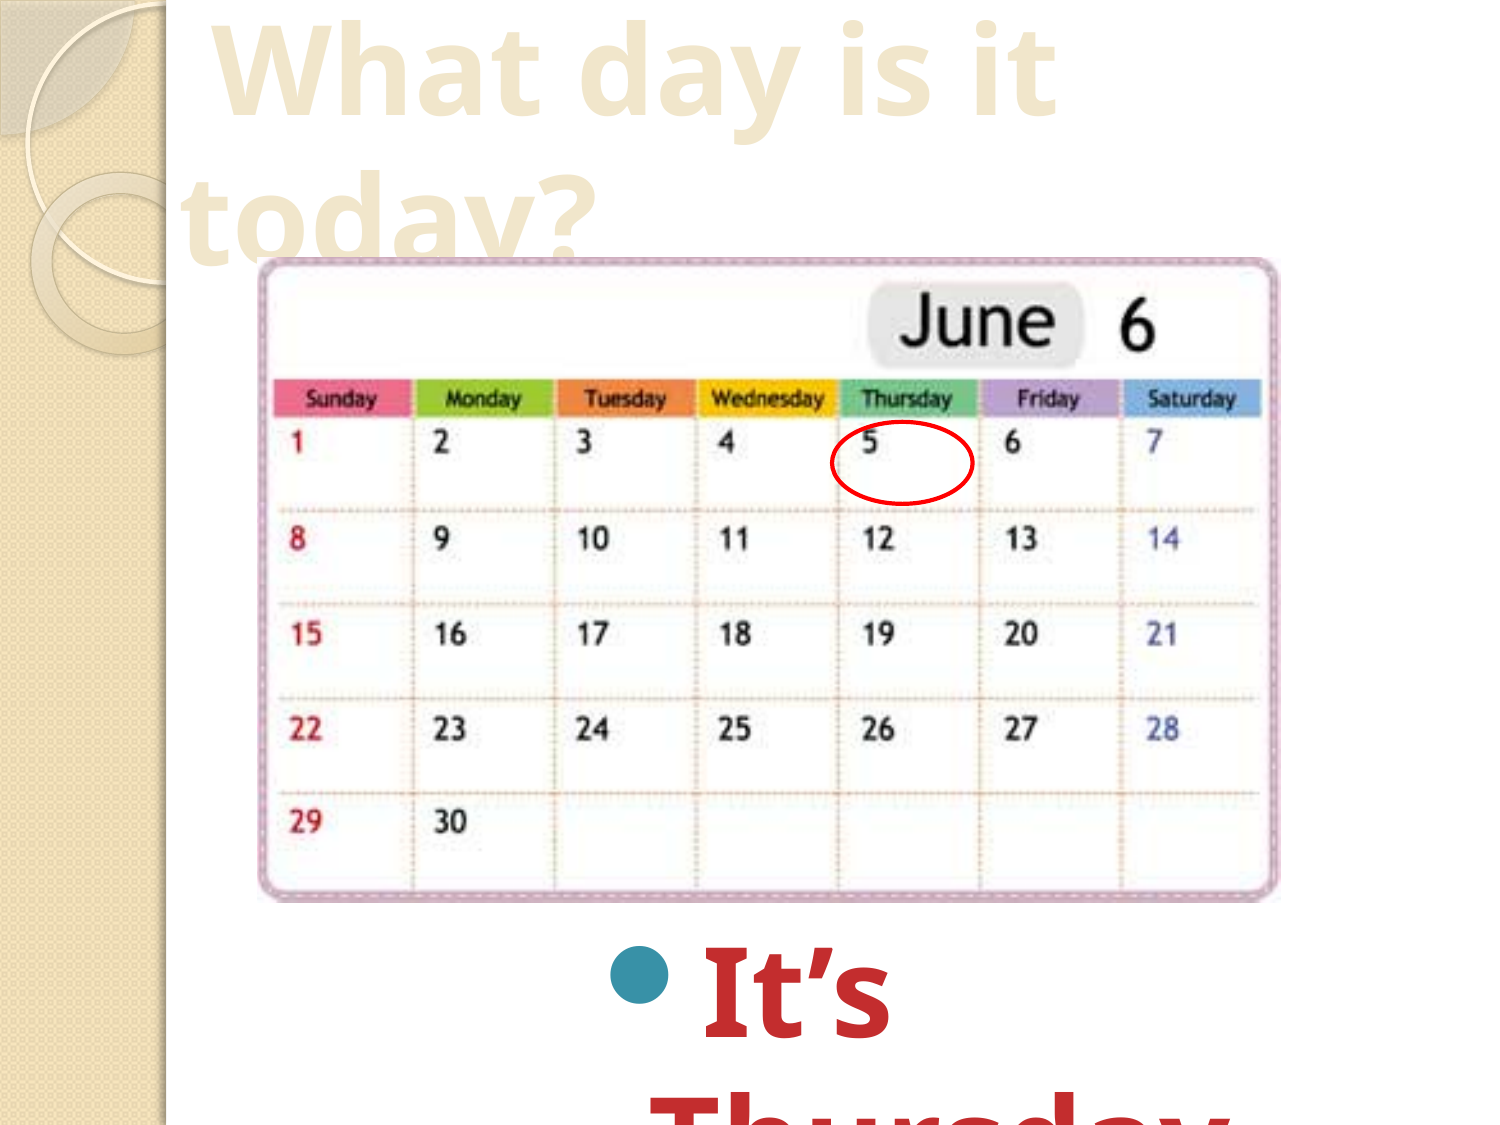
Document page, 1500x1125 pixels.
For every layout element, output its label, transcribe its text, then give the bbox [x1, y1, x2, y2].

list It’s Thursday [574, 905, 1406, 1125]
picture [257, 257, 1282, 903]
title What day is it today? [164, 46, 1394, 235]
